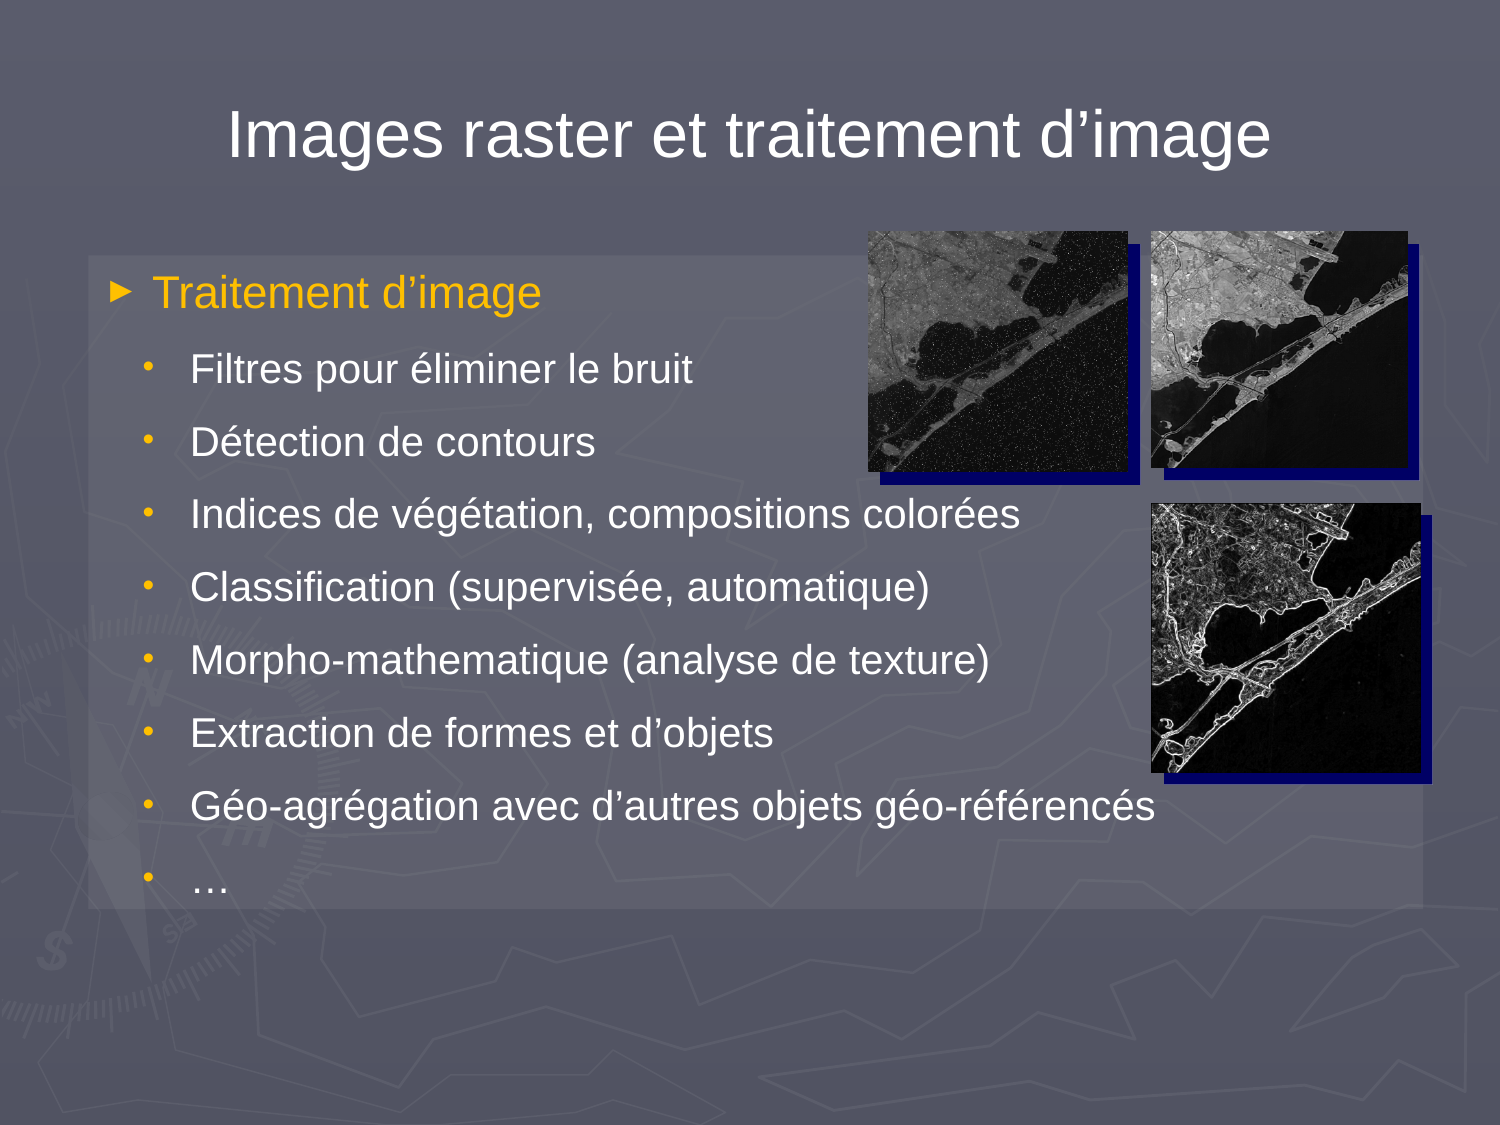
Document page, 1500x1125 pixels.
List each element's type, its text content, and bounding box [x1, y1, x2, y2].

text_box Images raster et traitement d’image [0, 66, 1500, 197]
text_box Traitement d’image Filtres pour éliminer le bruit Détection de contours Indices de végétation, compositions colorées Classification (supervisée, automatique) Morpho-mathematique (analyse de texture) Extraction de formes et d’objets Géo-agrégation avec d’autres objets géo-référencés … [88, 255, 1424, 910]
picture [1151, 503, 1421, 773]
picture [1151, 231, 1408, 469]
picture [867, 231, 1129, 472]
